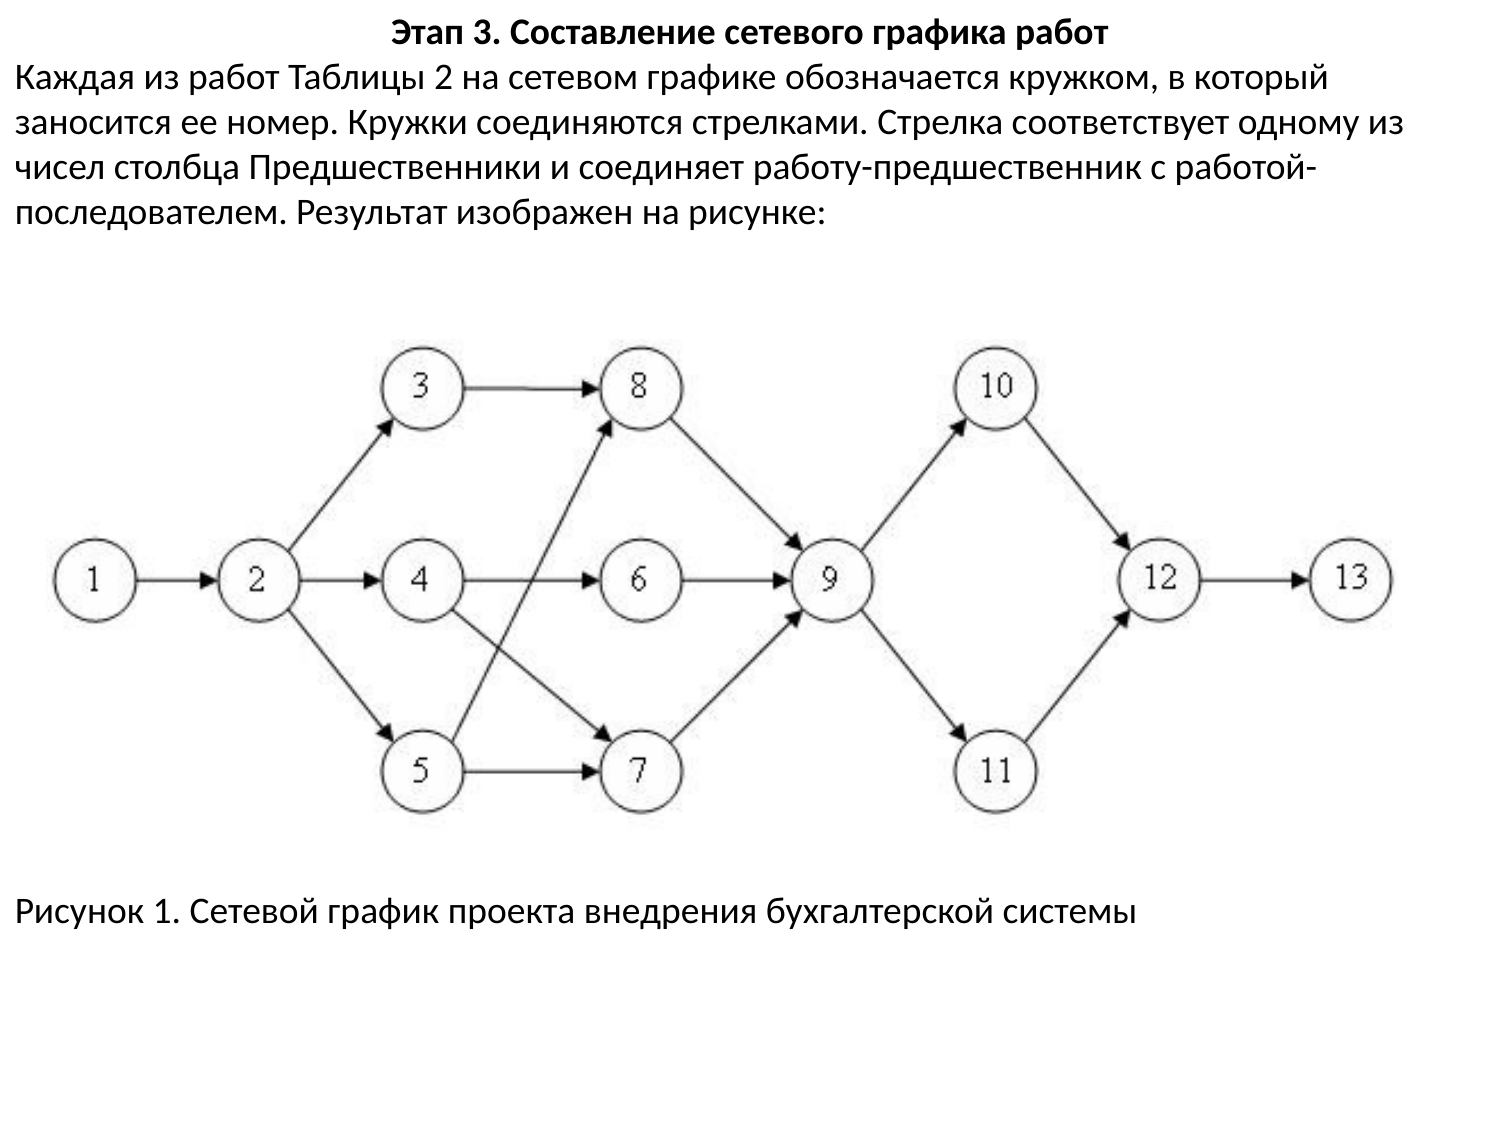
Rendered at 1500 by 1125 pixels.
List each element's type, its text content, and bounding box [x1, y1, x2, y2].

text_box Рисунок 1. Сетевой график проекта внедрения бухгалтерской системы [0, 878, 1500, 939]
text_box Этап 3. Составление сетевого графика работ Каждая из работ Таблицы 2 на сетевом графике обозначается кружком, в который заносится ее номер. Кружки соединяются стрелками. Стрелка соответствует одному из чисел столбца Предшественники и соединяет работу-предшественник с работой-последователем. Результат изображен на рисунке: [0, 0, 1500, 240]
picture [46, 339, 1399, 856]
